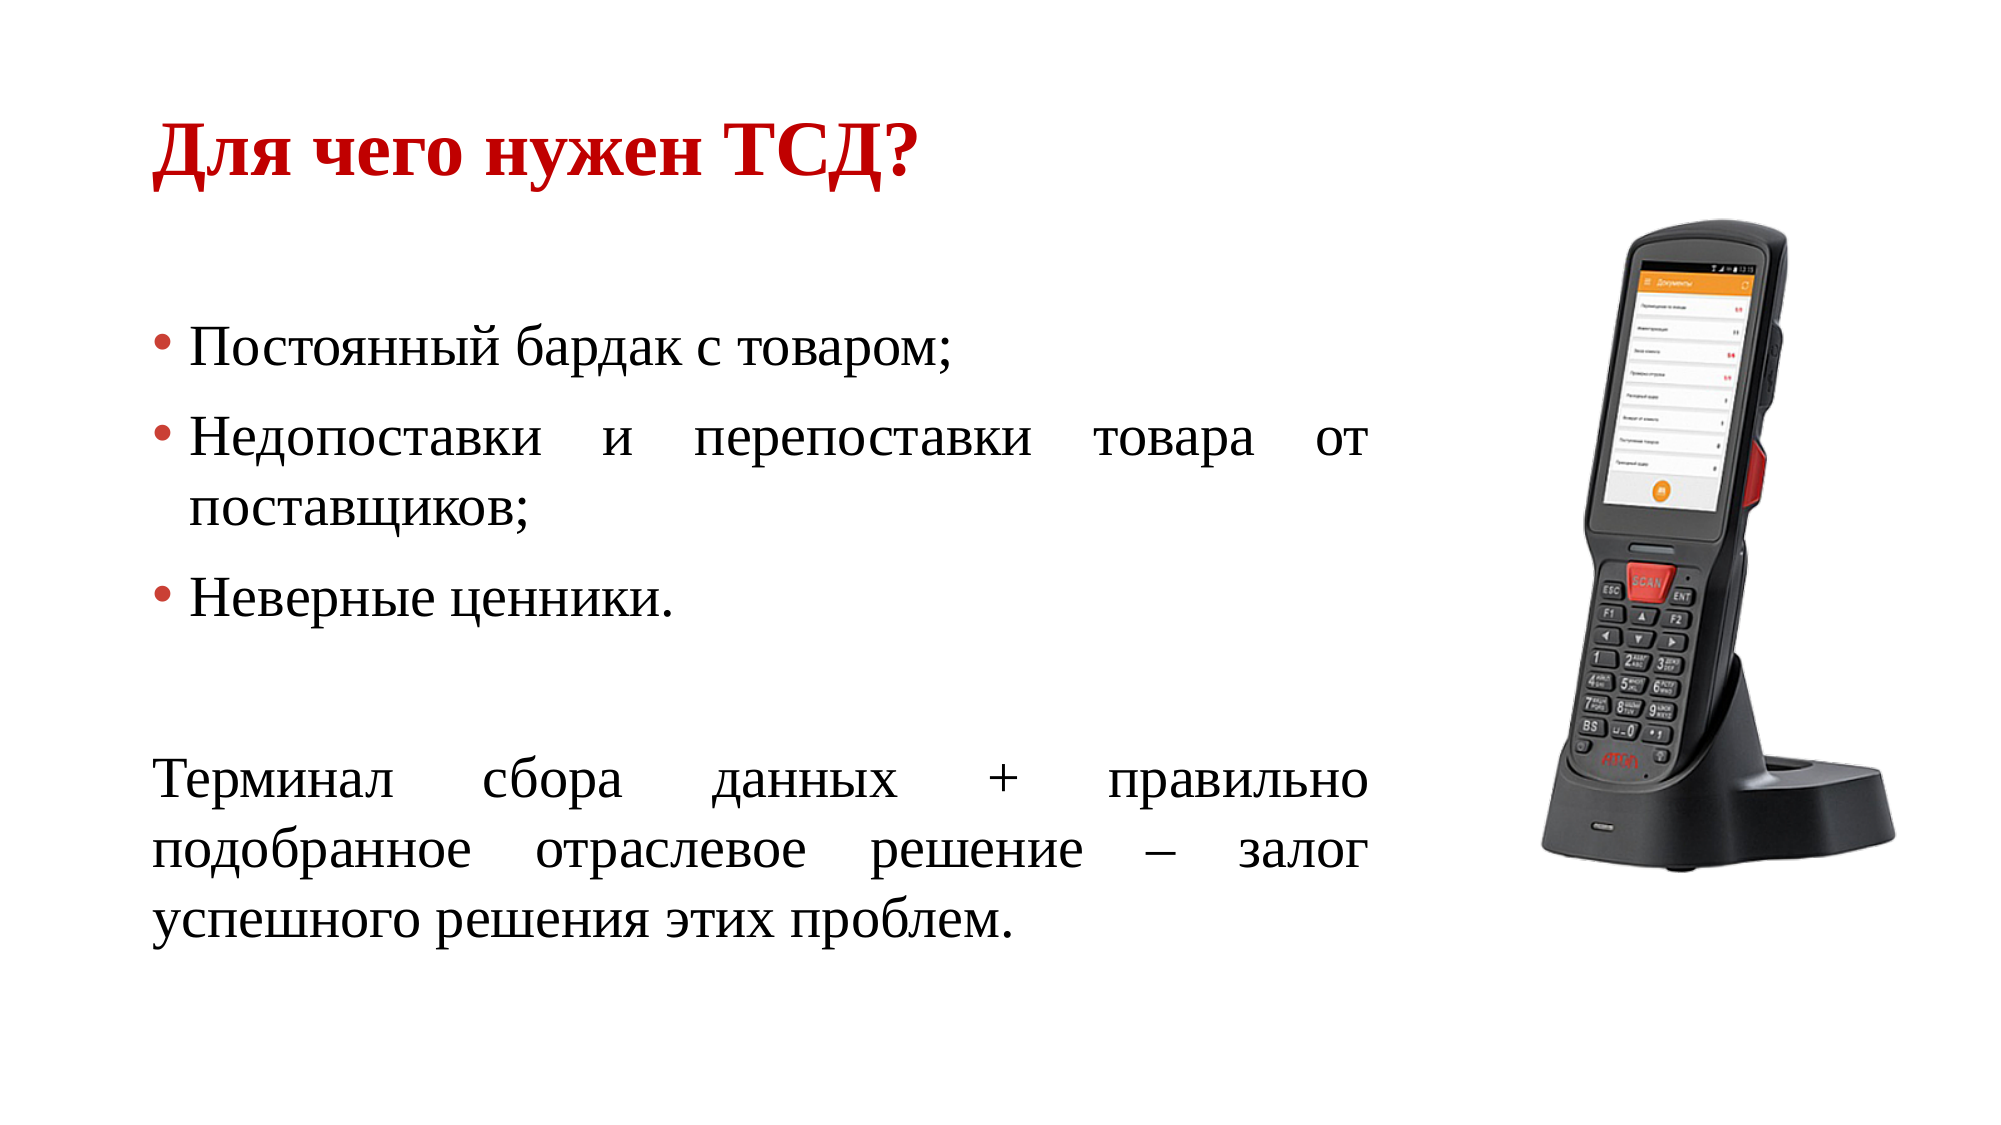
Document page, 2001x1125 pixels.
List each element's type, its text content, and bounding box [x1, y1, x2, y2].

text_box Постоянный бардак с товаром; Недопоставки и перепоставки товара от поставщиков; Неверные ценники. Терминал сбора данных + правильно подобранное отраслевое решение – залог успешного решения этих проблем. [137, 299, 1386, 1102]
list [1418, 146, 2000, 903]
title Для чего нужен ТСД? [137, 99, 1386, 200]
